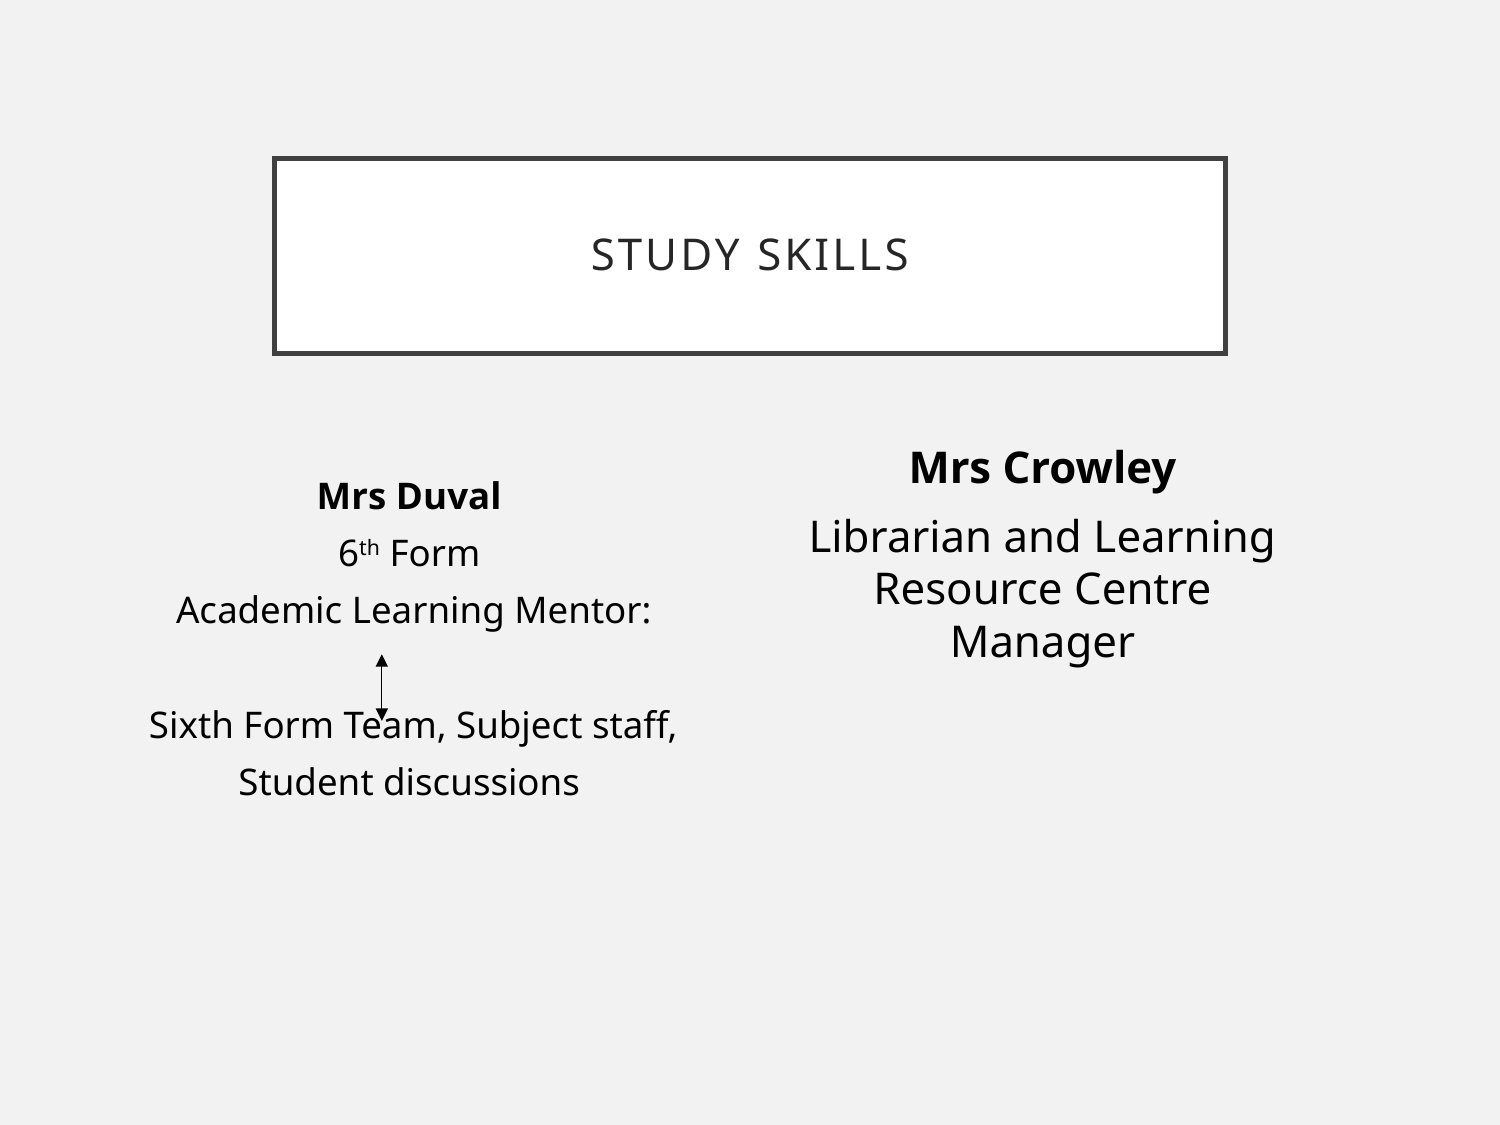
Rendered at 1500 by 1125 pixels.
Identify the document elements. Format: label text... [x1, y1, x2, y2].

title Study Skills [272, 156, 1228, 356]
list Mrs Crowley Librarian and Learning Resource Centre Manager [779, 432, 1306, 942]
list Mrs Duval 6th Form Academic Learning Mentor: Sixth Form Team, Subject staff, Student discussions [133, 465, 695, 847]
